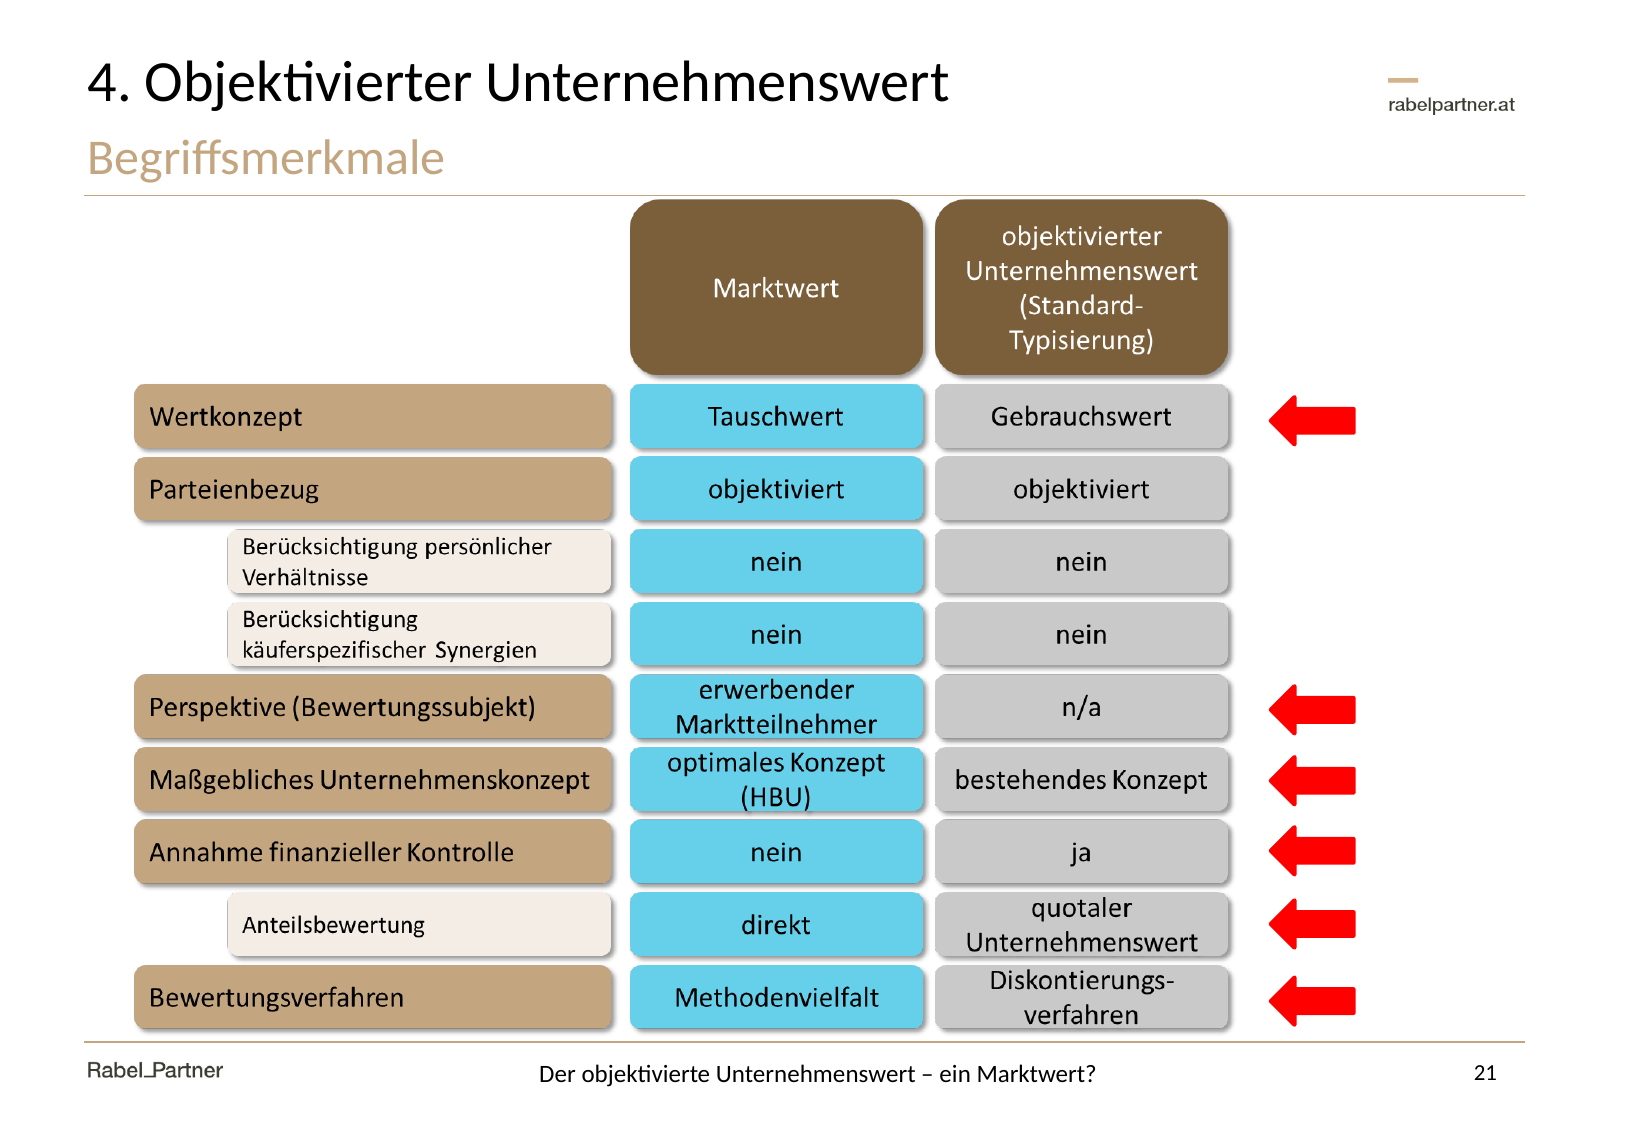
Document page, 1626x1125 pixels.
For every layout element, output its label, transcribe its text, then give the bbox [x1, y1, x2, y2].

text_box [1268, 825, 1356, 877]
text_box [1268, 898, 1356, 950]
slide_number 21 [1436, 1050, 1513, 1100]
text_box [1268, 755, 1356, 807]
text_box [1268, 395, 1356, 447]
title 4. Objektivierter Unternehmenswert [87, 42, 1364, 125]
picture [1377, 72, 1525, 120]
footer Der objektivierte Unternehmenswert – ein Marktwert? [328, 1050, 1309, 1111]
text_box [1268, 975, 1356, 1027]
list Begriffsmerkmale [87, 125, 1364, 196]
text_box [1268, 684, 1356, 736]
picture [84, 196, 1238, 1080]
